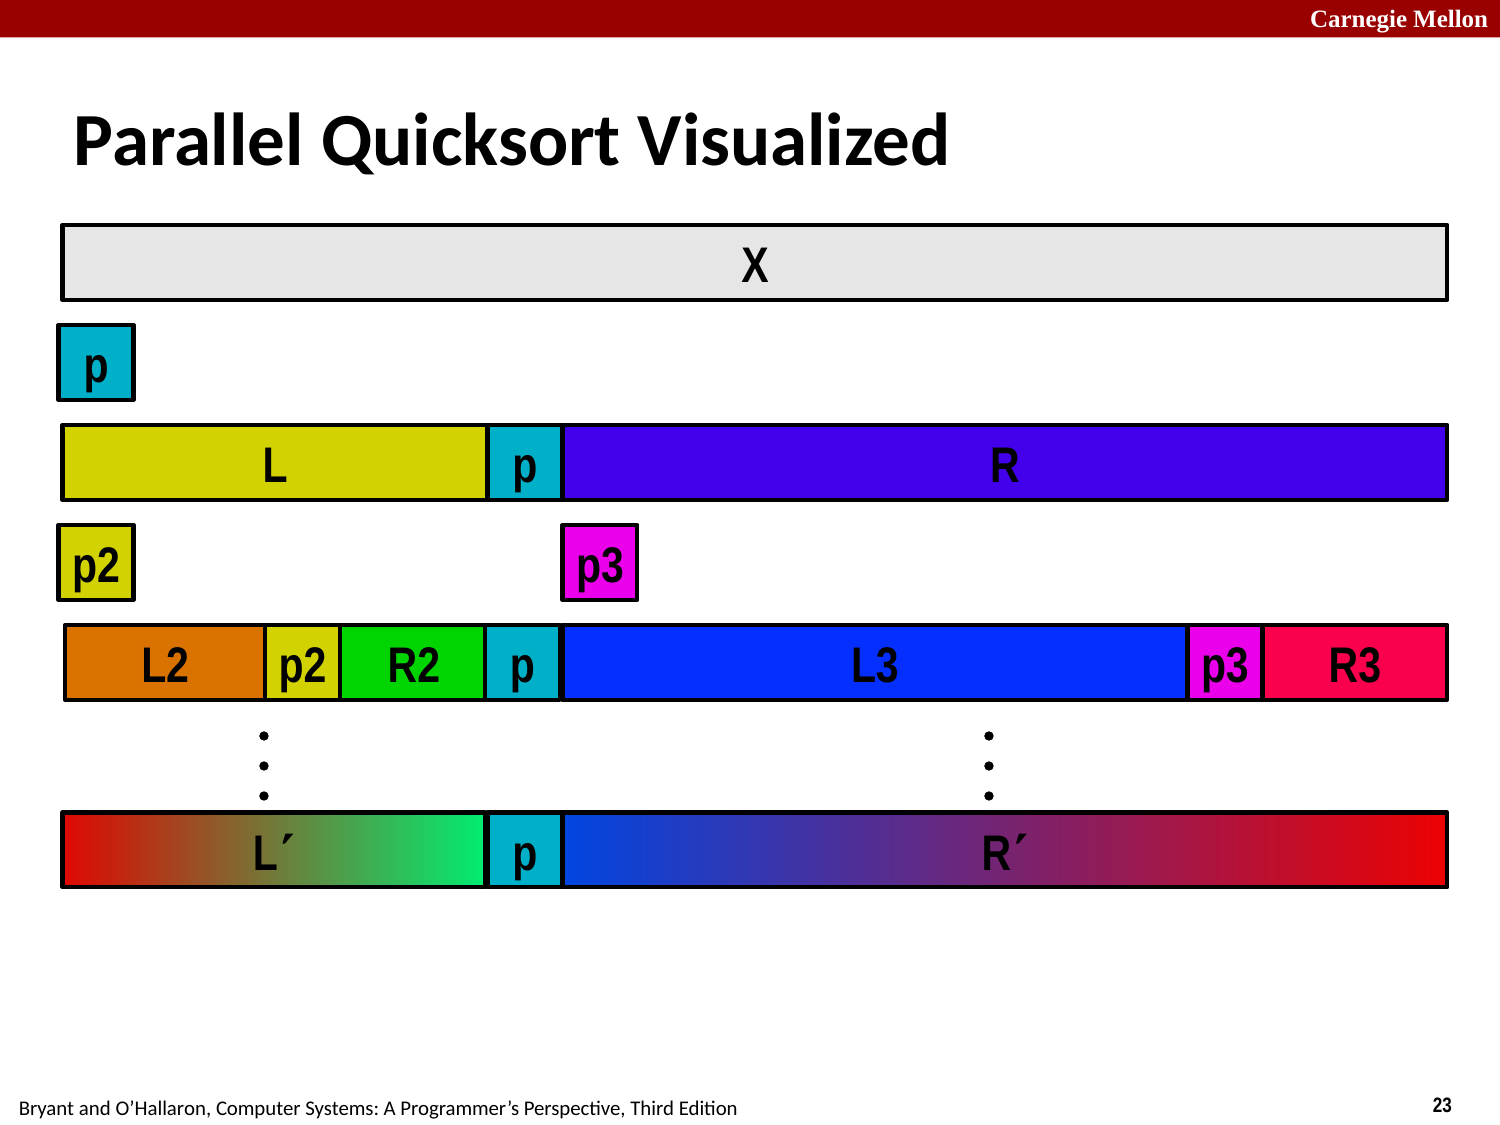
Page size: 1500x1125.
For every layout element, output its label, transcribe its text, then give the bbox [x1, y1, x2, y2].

text_box p [58, 324, 134, 400]
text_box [58, 524, 638, 601]
title Parallel Quicksort Visualized [58, 72, 1305, 199]
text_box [64, 624, 1448, 701]
text_box X [62, 224, 1448, 300]
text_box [62, 424, 1448, 501]
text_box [62, 712, 1448, 888]
